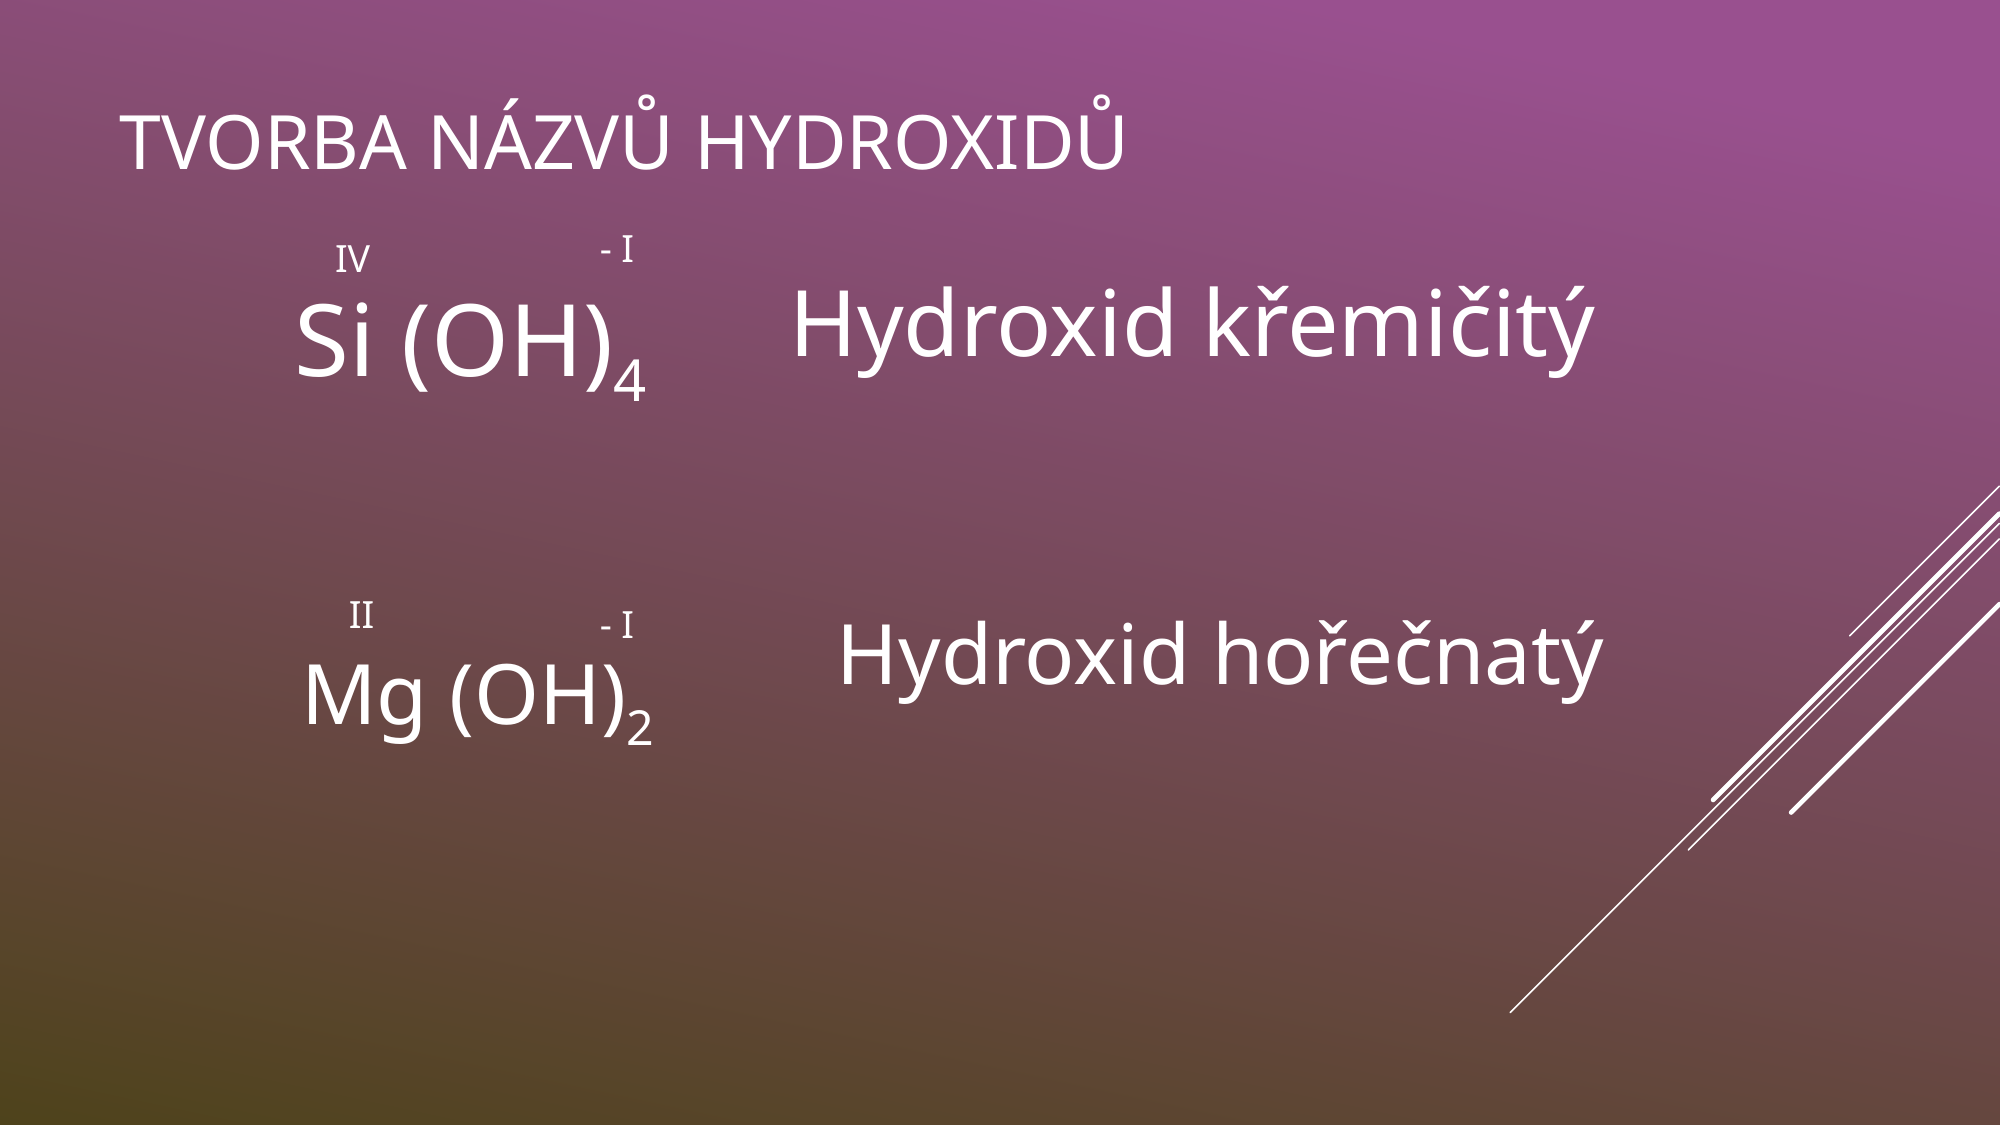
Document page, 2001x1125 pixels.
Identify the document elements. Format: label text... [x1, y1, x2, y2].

text_box Hydroxid hořečnatý [822, 593, 1620, 709]
text_box Mg (OH)2 [286, 633, 669, 763]
text_box - I [585, 217, 650, 278]
text_box Si (OH)4 [279, 268, 662, 421]
text_box Hydroxid křemičitý [774, 257, 1612, 383]
text_box IV [320, 227, 386, 287]
text_box - I [585, 593, 650, 654]
title Tvorba názvů hydroxidů [104, 51, 1505, 228]
text_box II [334, 583, 390, 644]
